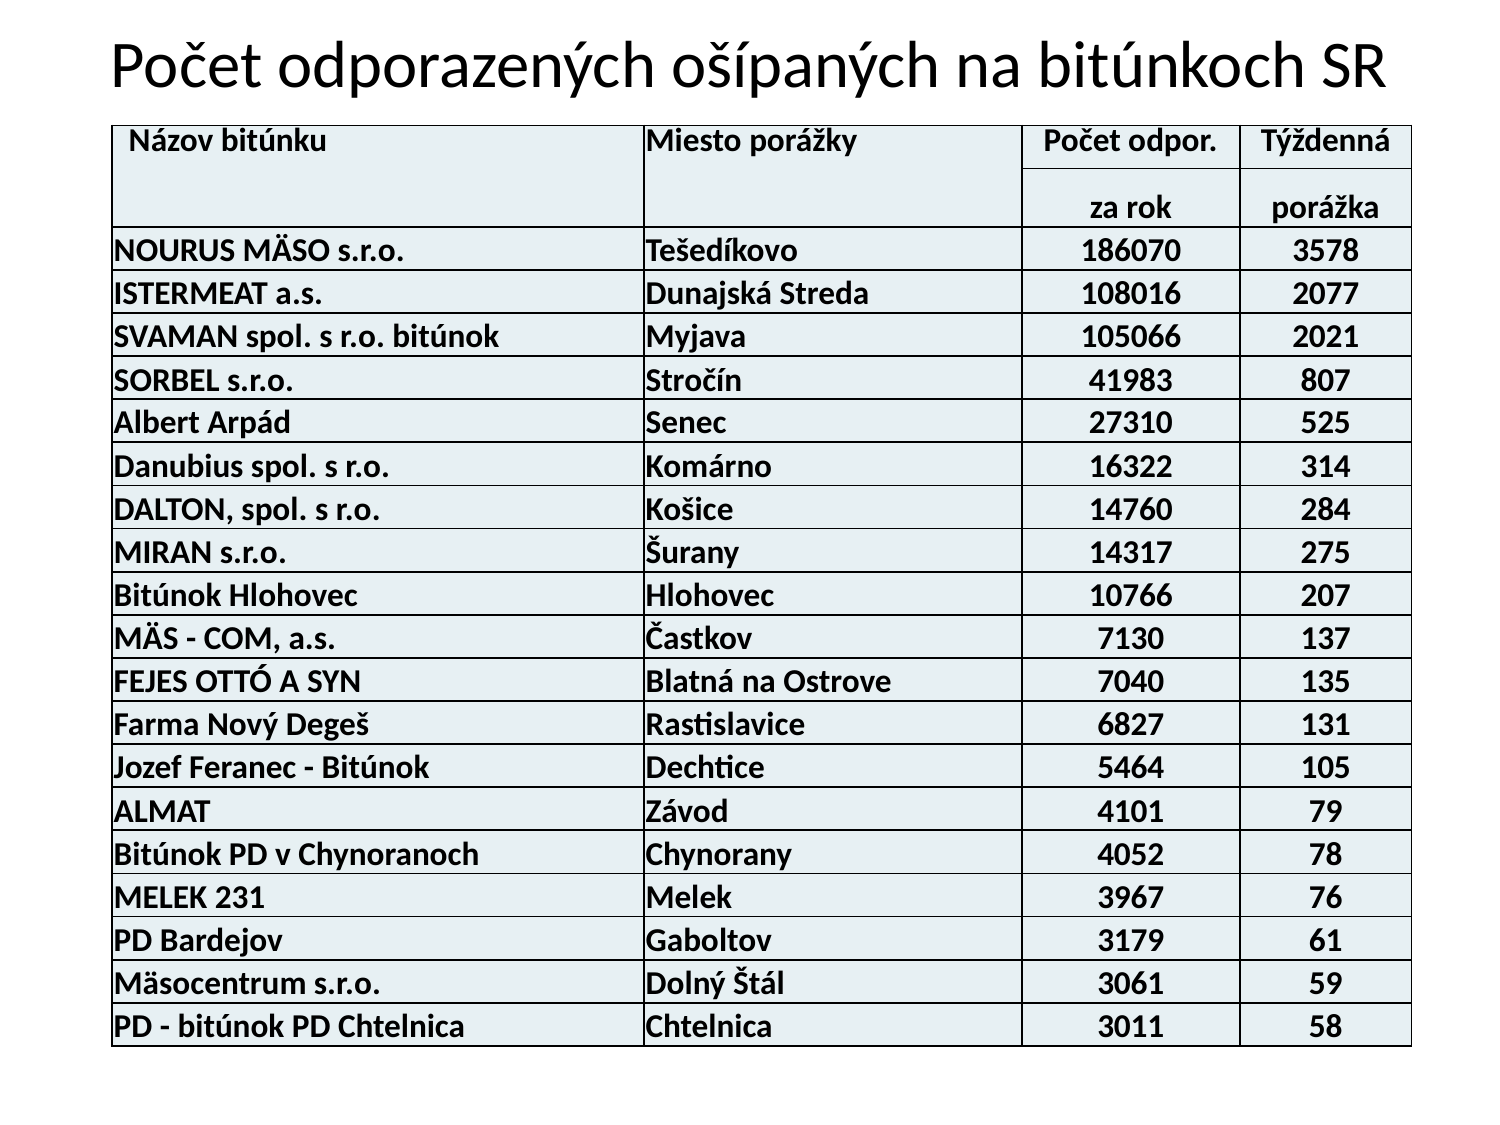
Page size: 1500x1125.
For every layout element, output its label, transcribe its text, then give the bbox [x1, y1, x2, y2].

table_cell 3578 [1241, 228, 1411, 269]
table_cell Dechtice [645, 745, 1021, 786]
table_cell Albert Arpád [113, 400, 643, 441]
table_cell Tešedíkovo [645, 228, 1021, 269]
table_cell 10766 [1023, 573, 1239, 614]
table_cell NOURUS MÄSO s.r.o. [113, 228, 643, 269]
table_cell Jozef Feranec - Bitúnok [113, 745, 643, 786]
table_cell 525 [1241, 400, 1411, 441]
table_cell 27310 [1023, 400, 1239, 441]
table_cell 3061 [1023, 961, 1239, 1002]
table_cell 807 [1241, 357, 1411, 398]
table_header Počet odpor. [1023, 126, 1239, 168]
table_cell 3179 [1023, 917, 1239, 959]
table_cell 275 [1241, 529, 1411, 571]
table_cell MELEK 231 [113, 874, 643, 916]
table_cell Dunajská Streda [645, 271, 1021, 312]
table_cell 7130 [1023, 616, 1239, 657]
table_cell 314 [1241, 443, 1411, 485]
table_cell 284 [1241, 486, 1411, 528]
table_cell 14760 [1023, 486, 1239, 528]
table_cell FEJES OTTÓ A SYN [113, 659, 643, 700]
table_cell 131 [1241, 702, 1411, 743]
table_cell Blatná na Ostrove [645, 659, 1021, 700]
table_cell Dolný Štál [645, 961, 1021, 1002]
table_cell Chynorany [645, 831, 1021, 873]
title Počet odporazených ošípaných na bitúnkoch SR [75, 7, 1425, 114]
table_cell MÄS - COM, a.s. [113, 616, 643, 657]
table_cell 2021 [1241, 314, 1411, 355]
table_cell 6827 [1023, 702, 1239, 743]
table_cell 14317 [1023, 529, 1239, 571]
table_cell 4052 [1023, 831, 1239, 873]
table_cell 76 [1241, 874, 1411, 916]
table_cell Melek [645, 874, 1021, 916]
table_cell 3967 [1023, 874, 1239, 916]
table_cell Rastislavice [645, 702, 1021, 743]
table_cell Senec [645, 400, 1021, 441]
table_cell 3011 [1023, 1004, 1239, 1045]
table_cell 78 [1241, 831, 1411, 873]
table_cell 108016 [1023, 271, 1239, 312]
table_cell ALMAT [113, 788, 643, 829]
table_cell Šurany [645, 529, 1021, 571]
table_cell Myjava [645, 314, 1021, 355]
table_cell 135 [1241, 659, 1411, 700]
table_cell Farma Nový Degeš [113, 702, 643, 743]
table_cell Závod [645, 788, 1021, 829]
table_header Názov bitúnku [113, 126, 643, 226]
table_cell 105 [1241, 745, 1411, 786]
table_cell porážka [1241, 169, 1411, 226]
table_cell Častkov [645, 616, 1021, 657]
table_cell Košice [645, 486, 1021, 528]
table_cell 7040 [1023, 659, 1239, 700]
table_cell 137 [1241, 616, 1411, 657]
table_cell MIRAN s.r.o. [113, 529, 643, 571]
table_cell 79 [1241, 788, 1411, 829]
table_cell SORBEL s.r.o. [113, 357, 643, 398]
table_cell 59 [1241, 961, 1411, 1002]
table_cell DALTON, spol. s r.o. [113, 486, 643, 528]
table_cell Komárno [645, 443, 1021, 485]
table_cell 58 [1241, 1004, 1411, 1045]
table_cell PD Bardejov [113, 917, 643, 959]
table_cell Danubius spol. s r.o. [113, 443, 643, 485]
table_cell Stročín [645, 357, 1021, 398]
table_cell 61 [1241, 917, 1411, 959]
table_cell 16322 [1023, 443, 1239, 485]
table_cell 207 [1241, 573, 1411, 614]
table_cell 41983 [1023, 357, 1239, 398]
table_cell Bitúnok Hlohovec [113, 573, 643, 614]
table_header Miesto porážky [645, 126, 1021, 226]
table_cell Gaboltov [645, 917, 1021, 959]
table_cell PD - bitúnok PD Chtelnica [113, 1004, 643, 1045]
table_cell 186070 [1023, 228, 1239, 269]
table_cell Chtelnica [645, 1004, 1021, 1045]
table_cell ISTERMEAT a.s. [113, 271, 643, 312]
table_cell Mäsocentrum s.r.o. [113, 961, 643, 1002]
table_cell 105066 [1023, 314, 1239, 355]
table_cell SVAMAN spol. s r.o. bitúnok [113, 314, 643, 355]
table_cell 4101 [1023, 788, 1239, 829]
table_header Týždenná [1241, 126, 1411, 168]
table_cell 5464 [1023, 745, 1239, 786]
table_cell za rok [1023, 169, 1239, 226]
table_cell Bitúnok PD v Chynoranoch [113, 831, 643, 873]
table_cell Hlohovec [645, 573, 1021, 614]
table_cell 2077 [1241, 271, 1411, 312]
